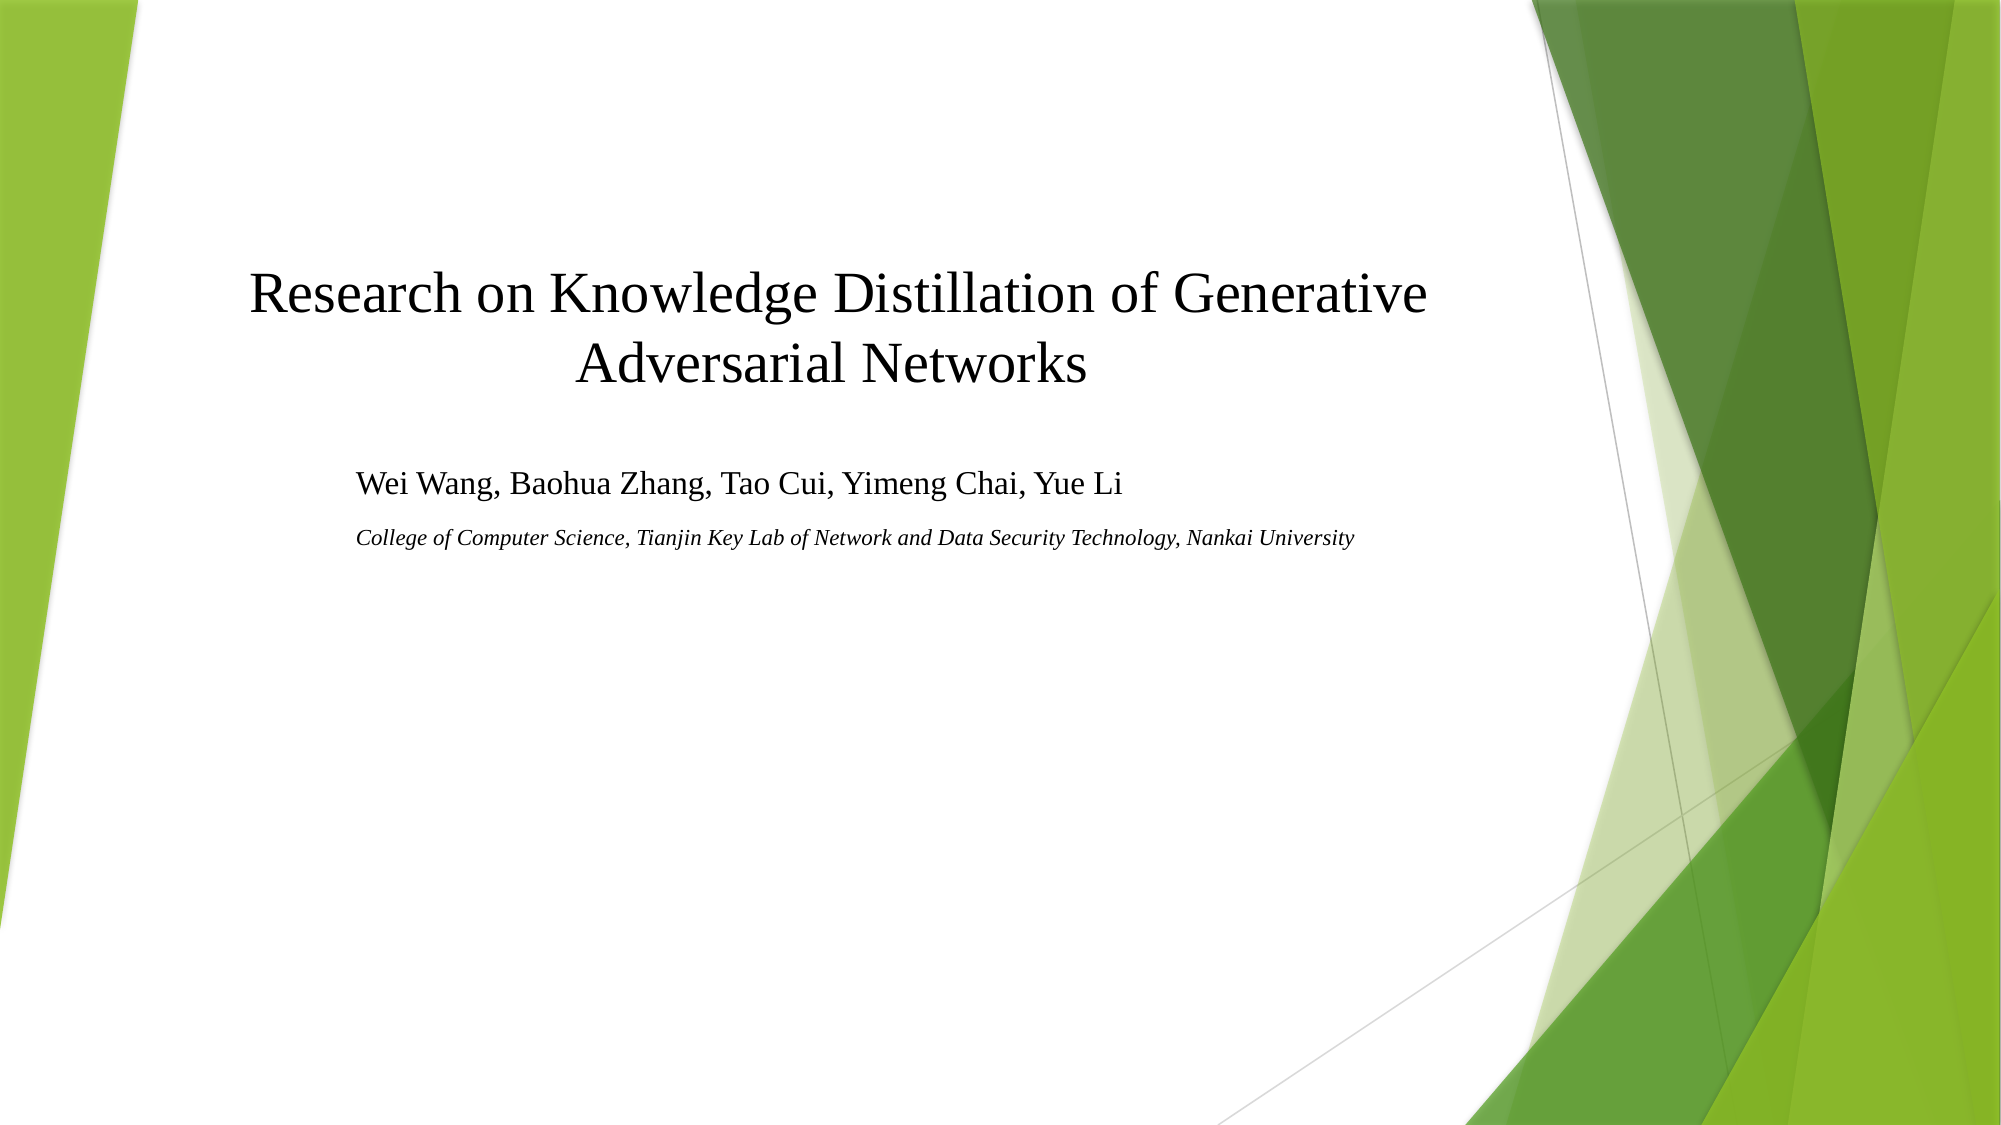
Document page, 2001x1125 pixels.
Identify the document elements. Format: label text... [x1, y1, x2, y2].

subtitle Wei Wang, Baohua Zhang, Tao Cui, Yimeng Chai, Yue Li College of Computer Science, Tianjin Key Lab of Network and Data Security Technology, Nankai University [340, 453, 1407, 634]
title Research on Knowledge Distillation of Generative Adversarial Networks [202, 221, 1477, 402]
